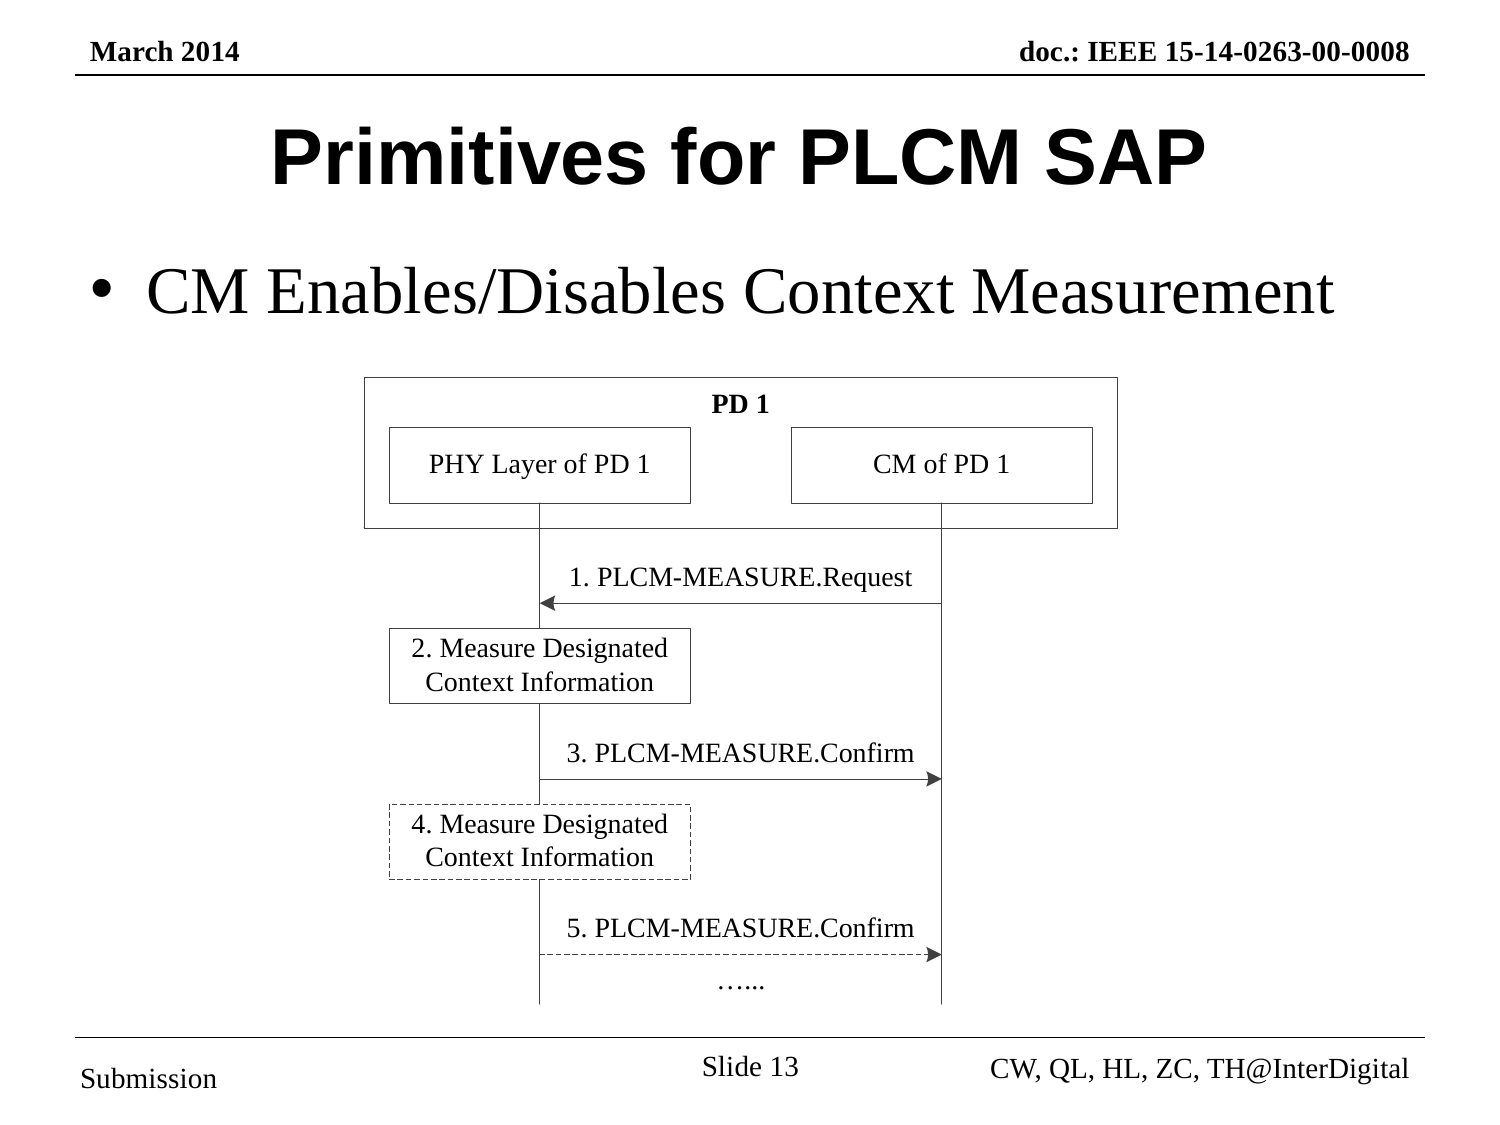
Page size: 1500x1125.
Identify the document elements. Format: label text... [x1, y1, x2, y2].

title Primitives for PLCM SAP [75, 75, 1425, 230]
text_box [359, 373, 1122, 1012]
list CM Enables/Disables Context Measurement [75, 239, 1425, 374]
